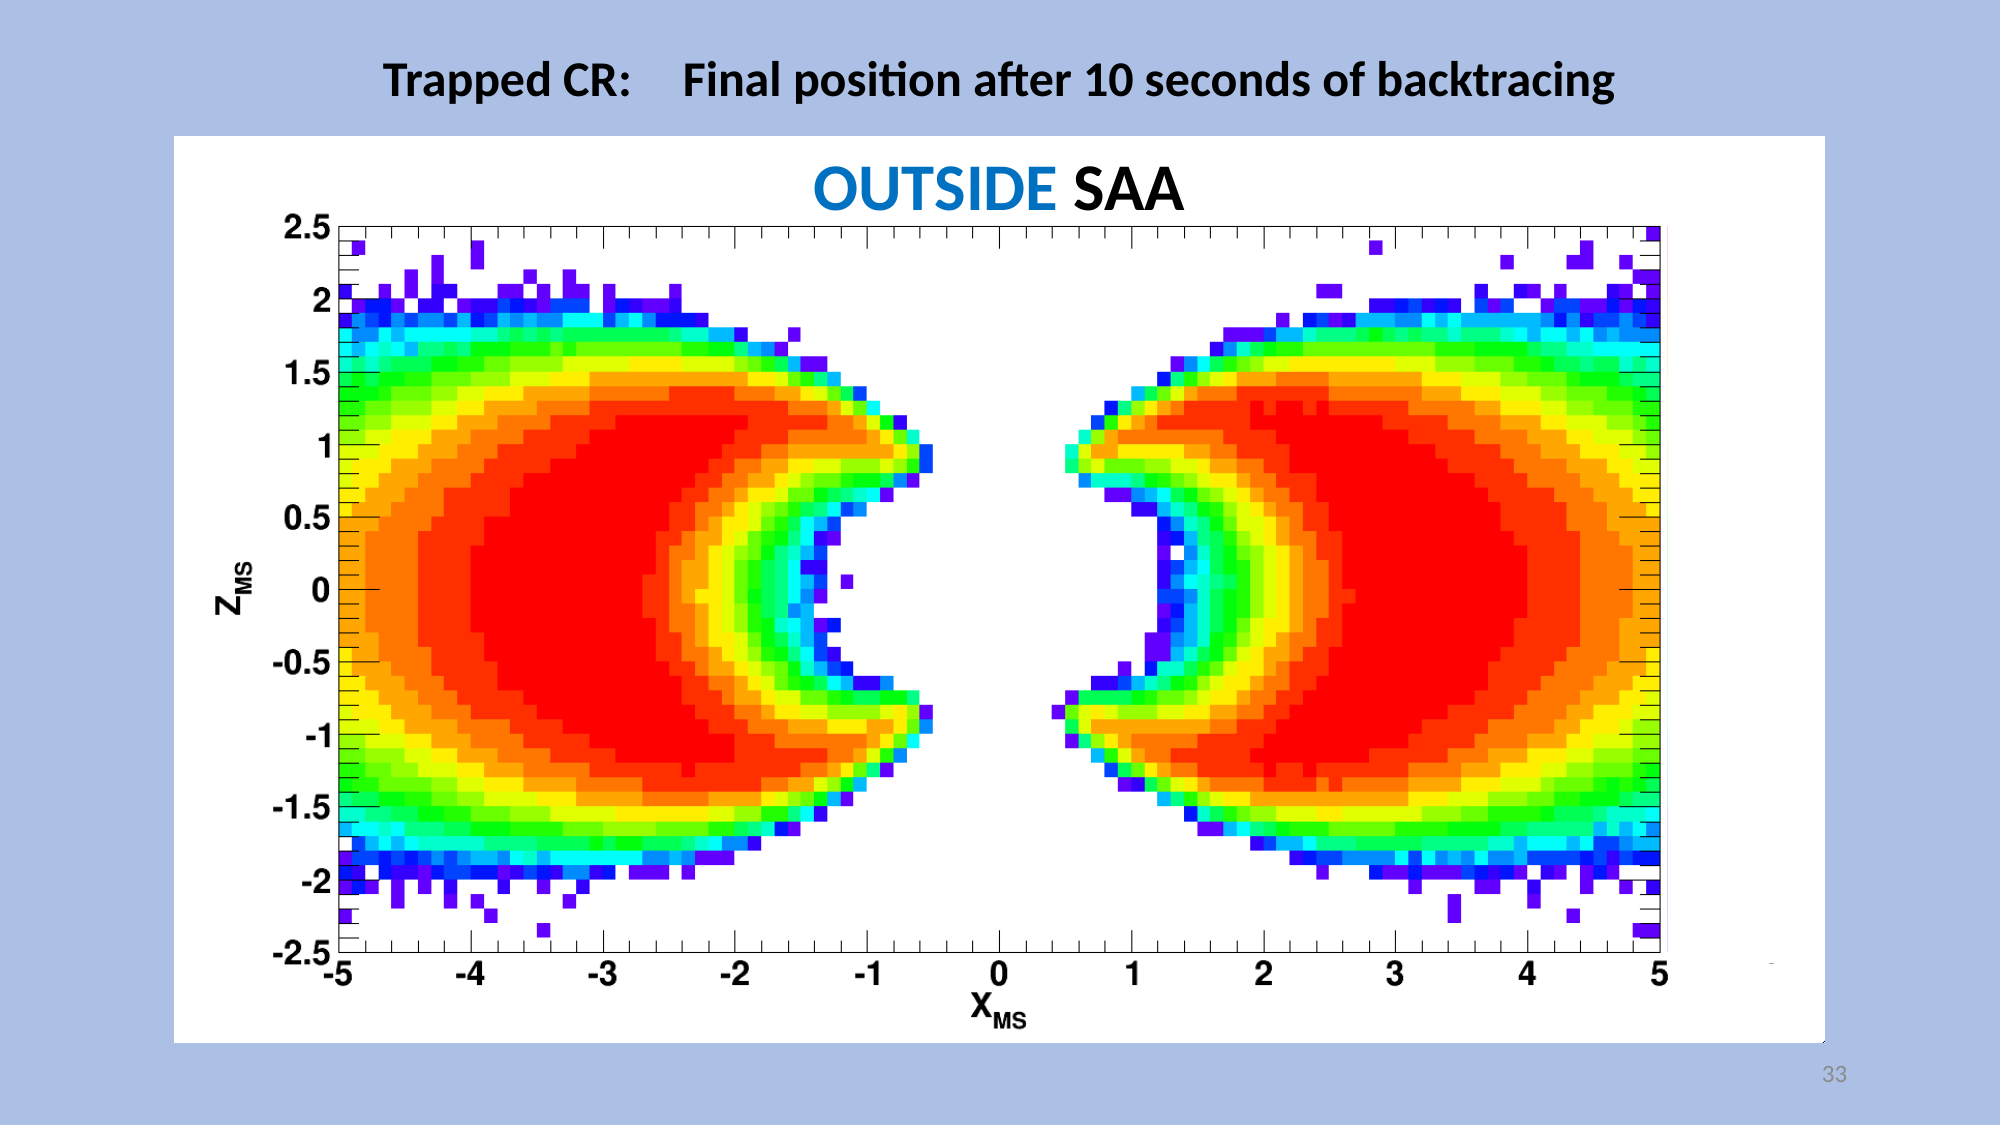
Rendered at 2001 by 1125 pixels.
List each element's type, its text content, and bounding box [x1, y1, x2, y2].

slide_number 33 [1412, 1042, 1863, 1103]
picture [174, 136, 1825, 1043]
text_box Trapped CR: Final position after 10 seconds of backtracing [368, 38, 1631, 114]
